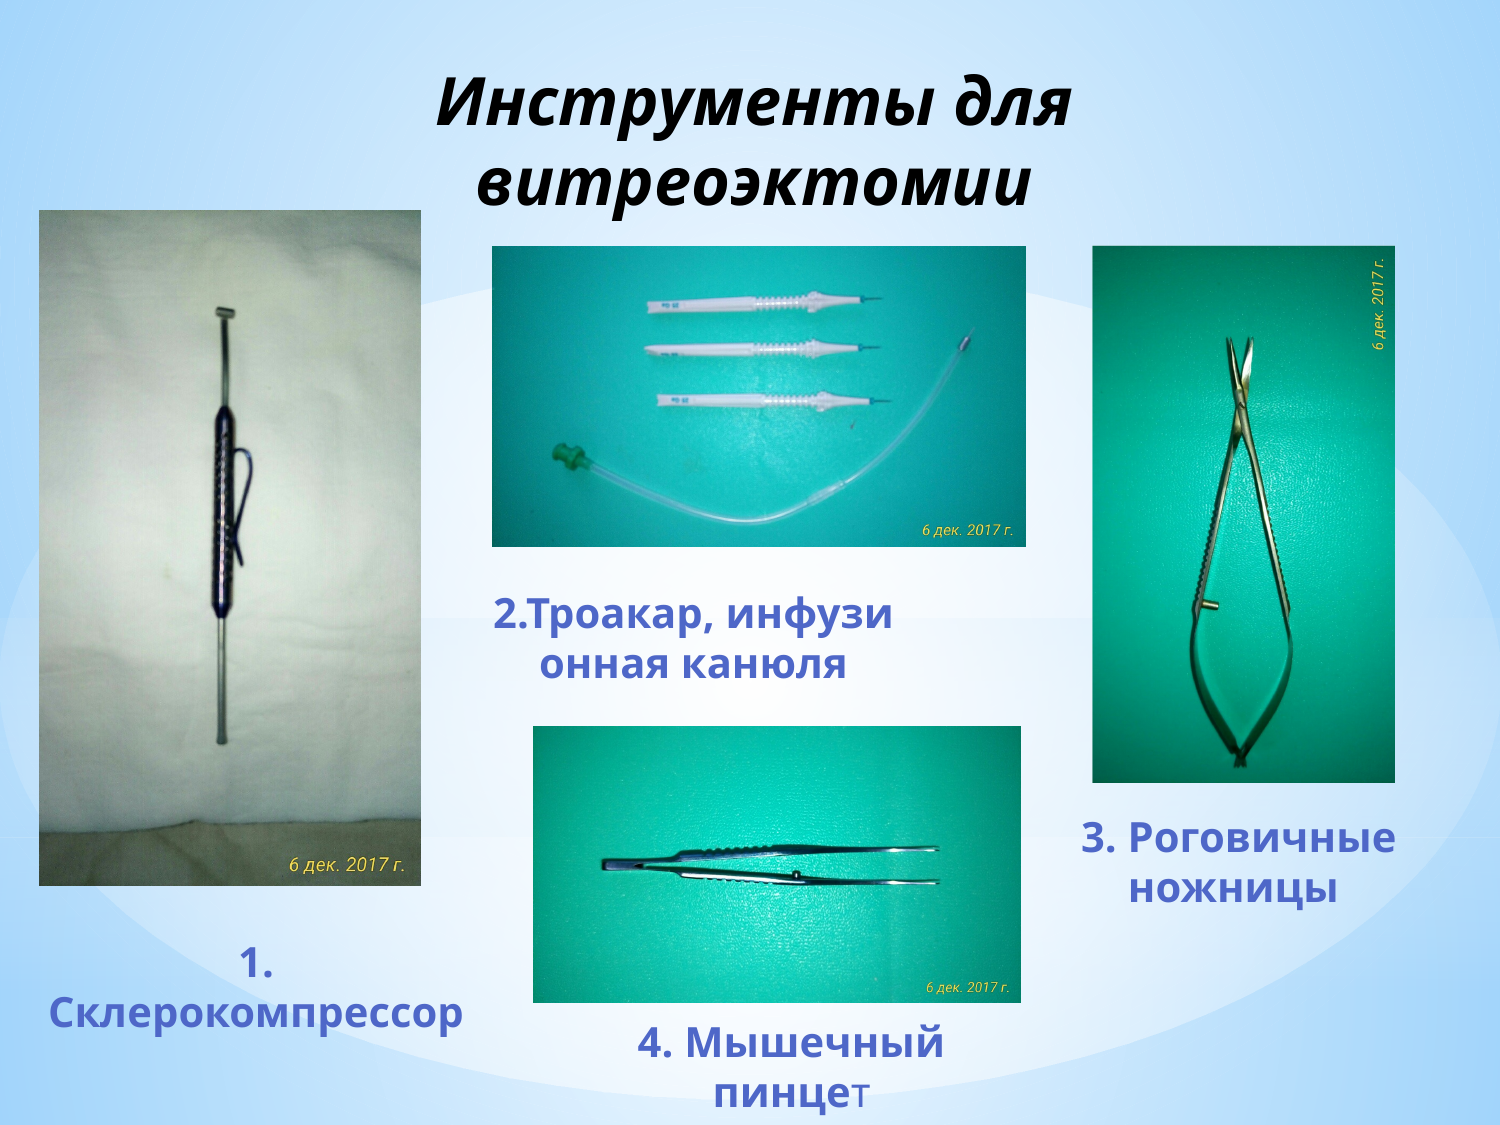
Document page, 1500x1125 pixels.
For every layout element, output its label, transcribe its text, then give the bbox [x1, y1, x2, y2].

picture [533, 726, 1021, 1003]
text_box 1. Склерокомпрессор [31, 928, 482, 1044]
text_box 2.Троакар, инфузионная канюля [468, 579, 919, 695]
picture [38, 210, 421, 887]
text_box Инструменты для витреоэктомии [324, 51, 1184, 227]
text_box 3. Роговичные ножницы [1025, 802, 1464, 918]
text_box 4. Мышечный пинцет [569, 1011, 1014, 1124]
picture [491, 246, 1500, 782]
